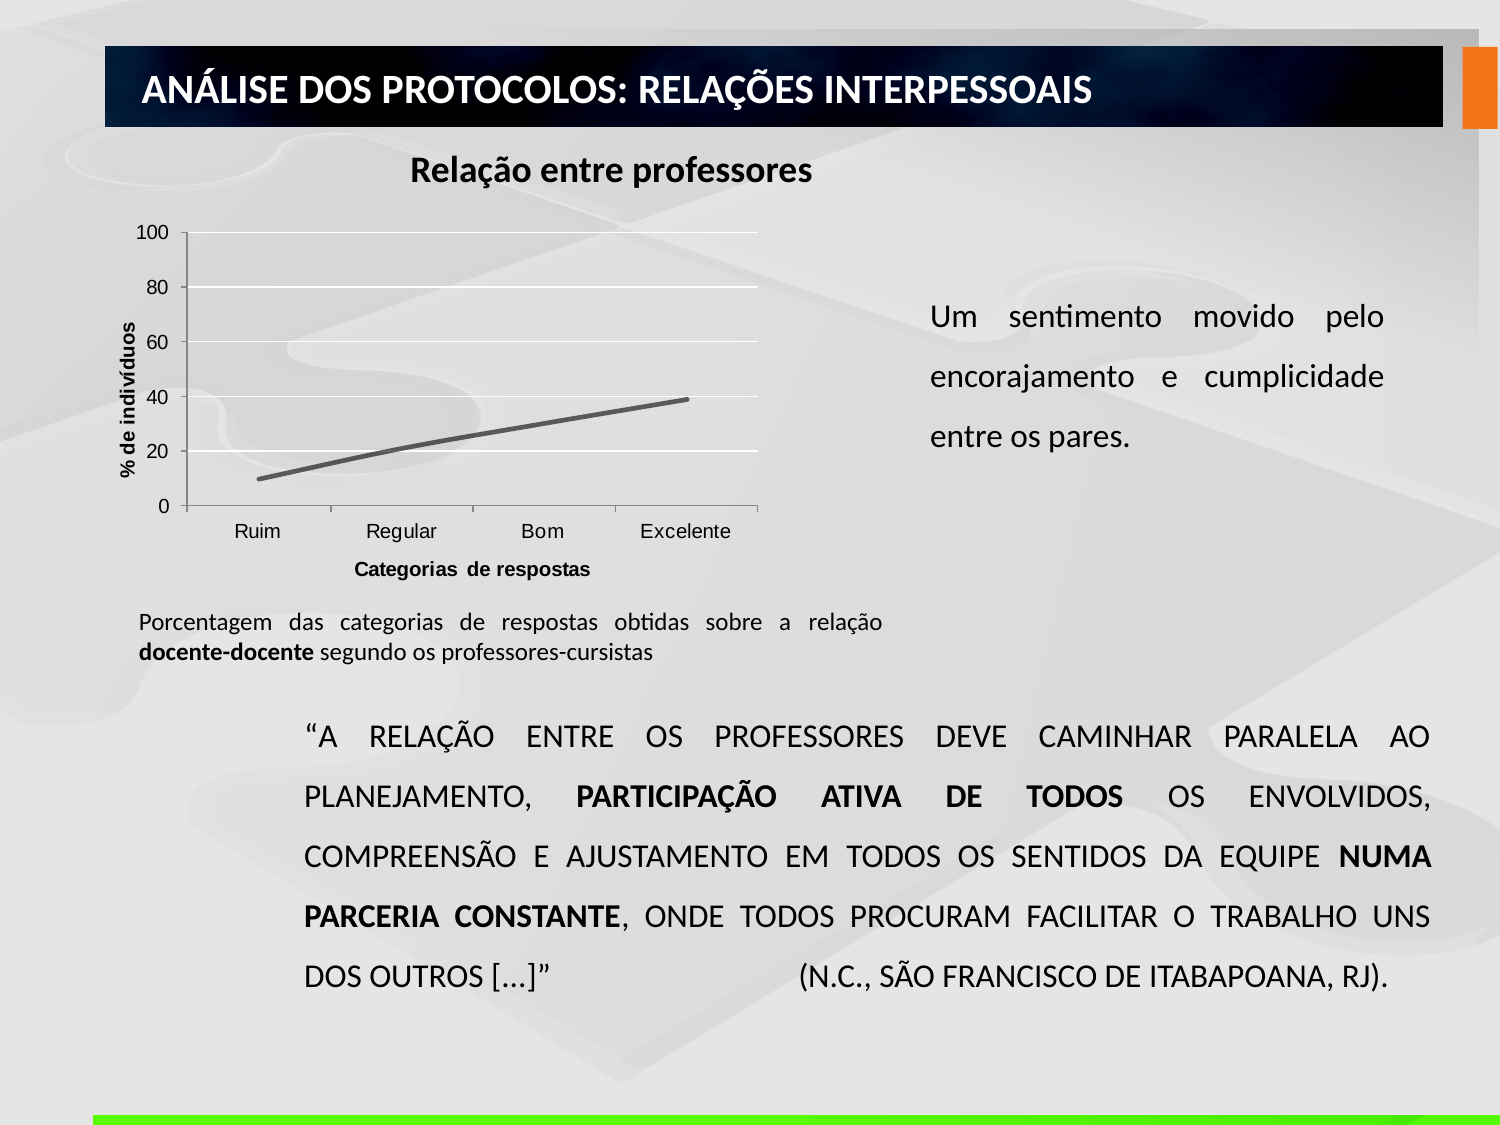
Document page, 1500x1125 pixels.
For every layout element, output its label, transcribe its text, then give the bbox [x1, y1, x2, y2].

text_box Relação entre professores [395, 137, 951, 197]
text_box “a relação entre os professores deve caminhar paralela ao planejamento, participação ativa de todos os envolvidos, compreensão e ajustamento em todos os sentidos da equipe numa parceria constante, onde todos procuram facilitar o trabalho uns dos outros [...]” (N.C., São Francisco de Itabapoana, RJ). [289, 687, 1447, 1002]
picture [0, 0, 1500, 1125]
text_box Um sentimento movido pelo encorajamento e cumplicidade entre os pares. [915, 267, 1400, 462]
text_box Porcentagem das categorias de respostas obtidas sobre a relação docente-docente segundo os professores-cursistas [123, 597, 898, 673]
text_box ANÁLISE DOS PROTOCOLOS: RELAÇÕES INTERPESSOAIS [126, 54, 1140, 120]
